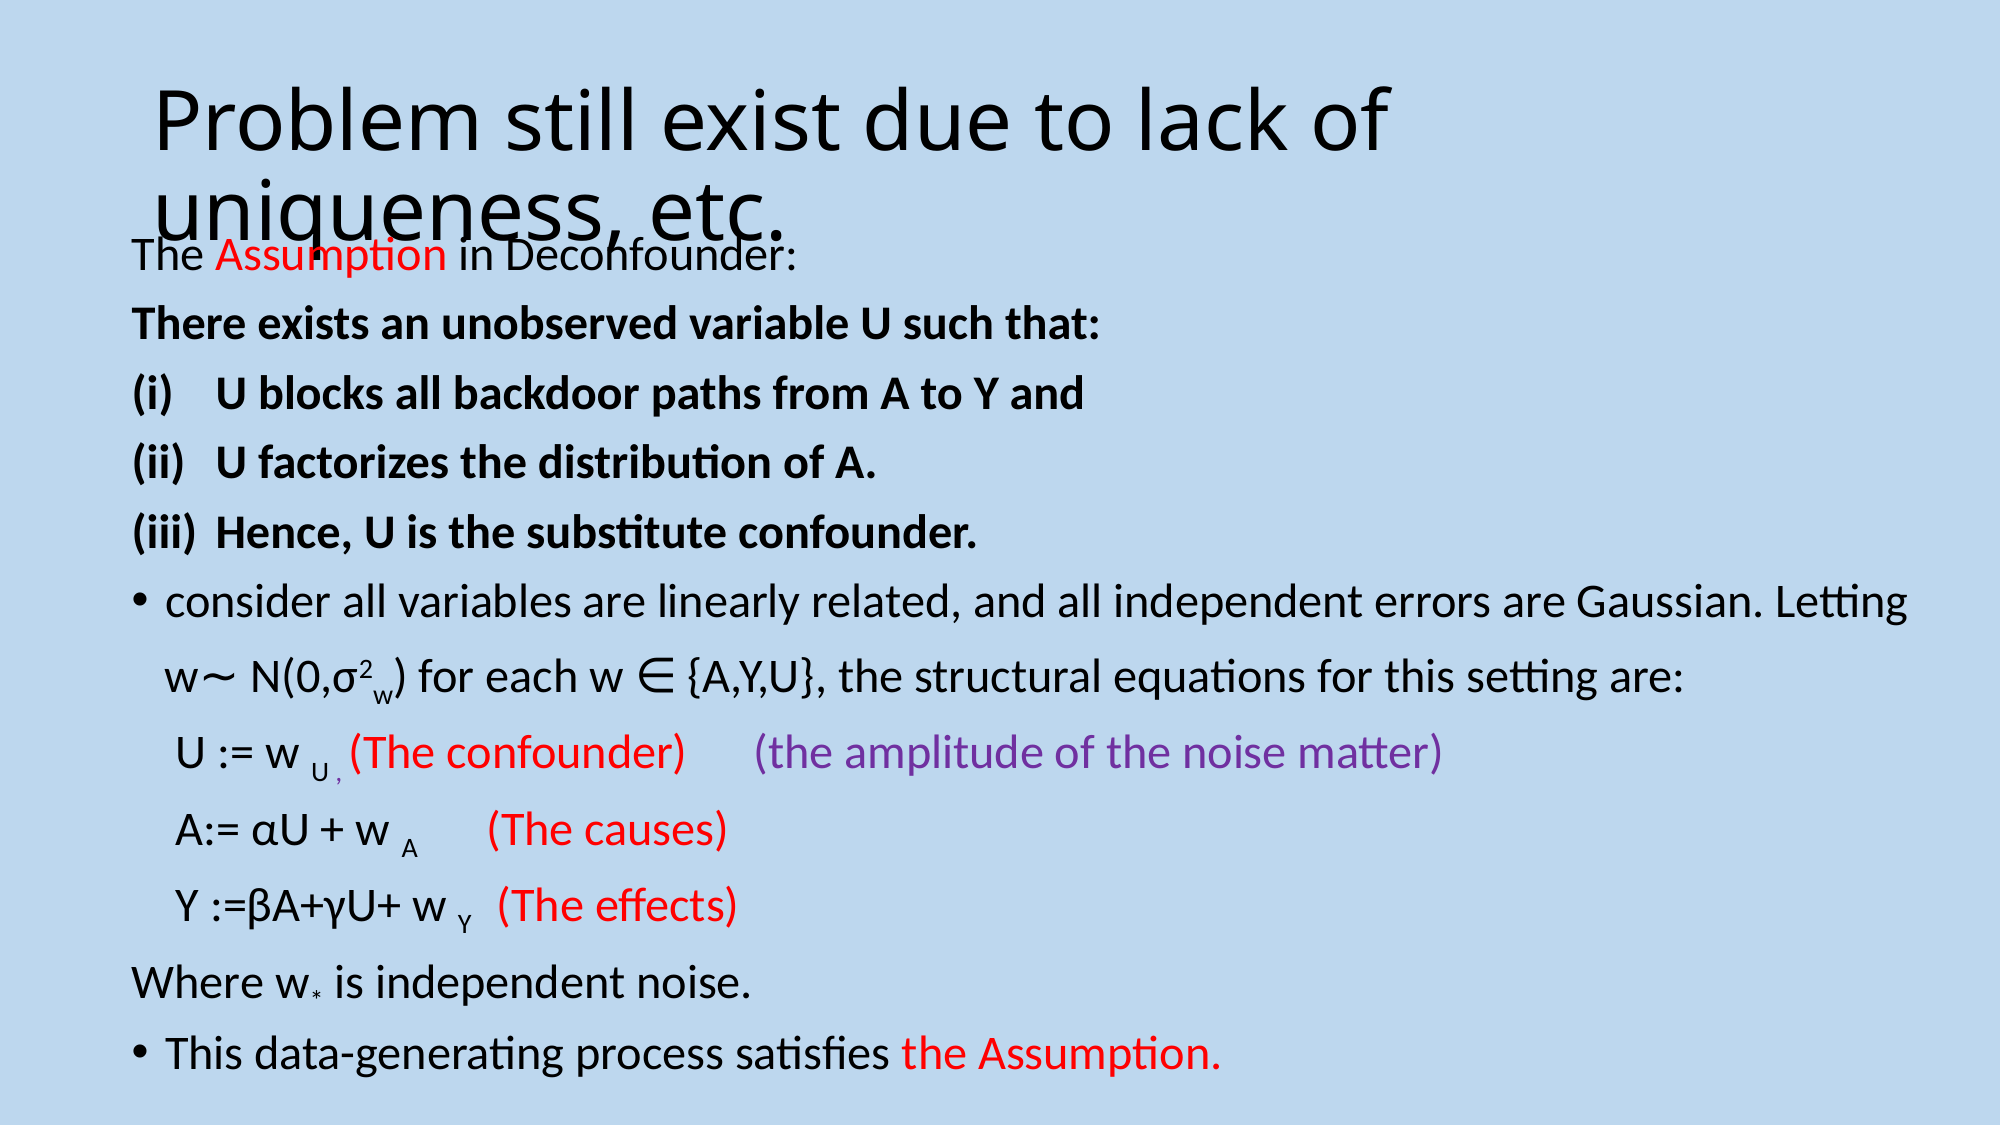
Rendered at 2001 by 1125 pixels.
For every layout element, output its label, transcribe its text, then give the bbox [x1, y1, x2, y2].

title Problem still exist due to lack of uniqueness, etc. [137, 59, 1863, 221]
list The Assumption in Deconfounder: There exists an unobserved variable U such that: U blocks all backdoor paths from A to Y and U factorizes the distribution of A. Hence, U is the substitute confounder. consider all variables are linearly related, and all independent errors are Gaussian. Letting w∼ N(0,σ2w) for each w ∈ {A,Y,U}, the structural equations for this setting are: U := w U , (The confounder) (the amplitude of the noise matter) A:= αU + w A (The causes) Y :=βA+γU+ w Y (The effects) Where w* is independent noise. This data-generating process satisfies the Assumption. [116, 221, 1947, 1111]
